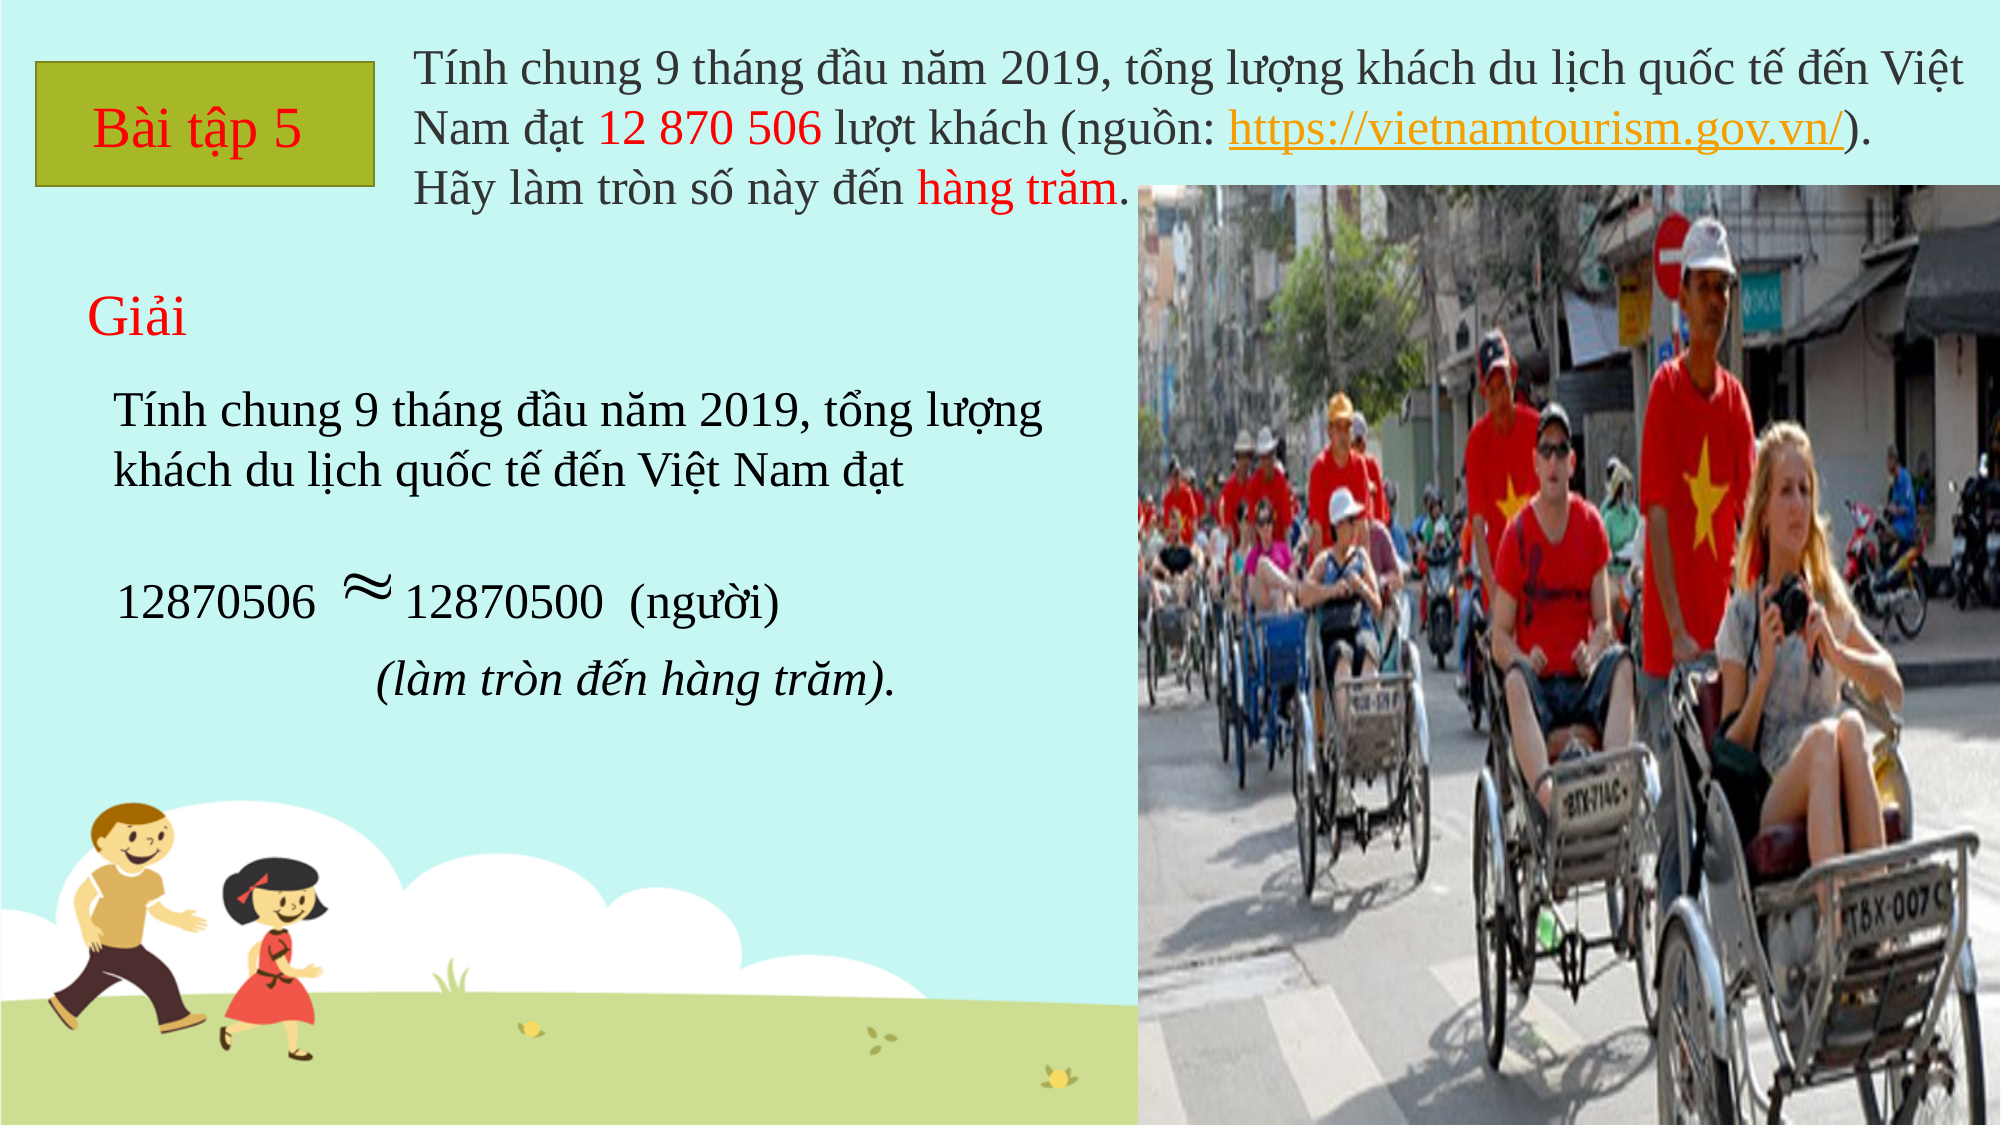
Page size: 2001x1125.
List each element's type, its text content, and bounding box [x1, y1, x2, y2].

picture [0, 0, 2001, 1125]
text_box Giải [41, 248, 233, 375]
text_box Tính chung 9 tháng đầu năm 2019, tổng lượng khách du lịch quốc tế đến Việt Nam đạt [98, 369, 1099, 504]
text_box Bài tập 5 [35, 61, 375, 187]
text_box Tính chung 9 tháng đầu năm 2019, tổng lượng khách du lịch quốc tế đến Việt Nam đạt 12 870 506 lượt khách (nguồn: https://vietnamtourism.gov.vn/). Hãy làm tròn số này đến hàng trăm. [399, 26, 2000, 222]
text_box (làm tròn đến hàng trăm). [361, 637, 913, 713]
text_box 12870506 12870500 (người) [102, 560, 821, 636]
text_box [321, 556, 391, 626]
